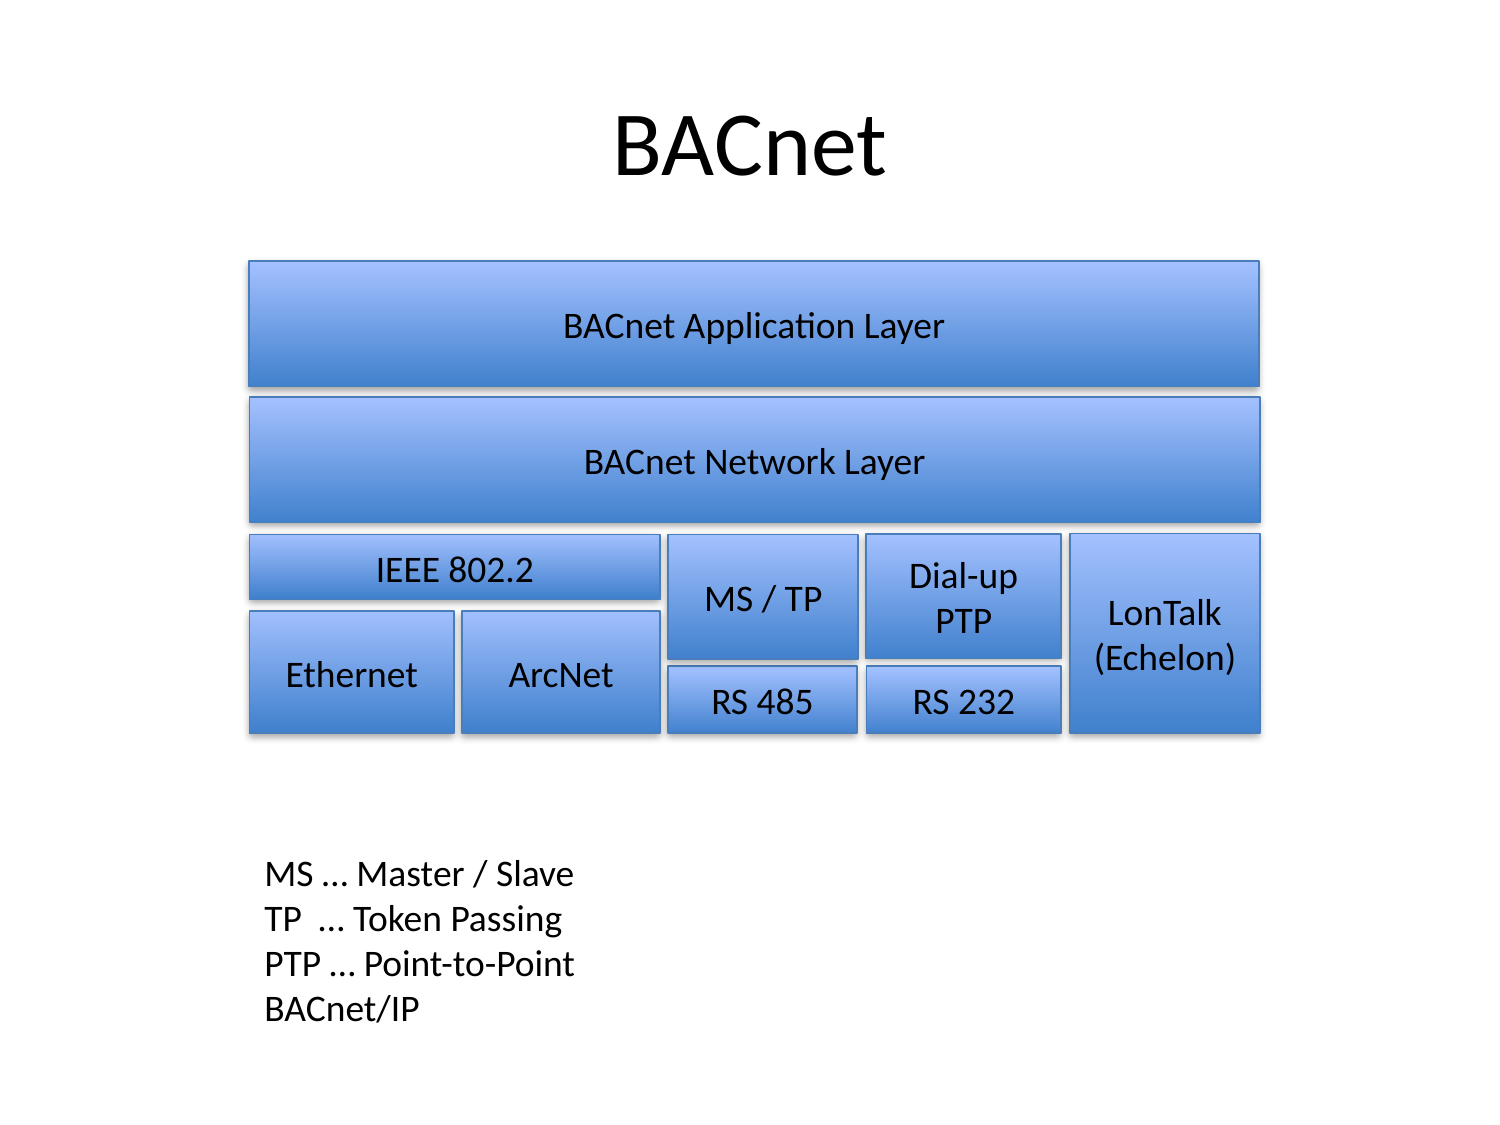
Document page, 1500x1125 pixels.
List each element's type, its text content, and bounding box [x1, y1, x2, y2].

text_box LonTalk (Echelon) [1069, 533, 1261, 734]
text_box BACnet Network Layer [249, 396, 1261, 523]
text_box RS 485 [667, 667, 858, 734]
text_box MS / TP [667, 534, 859, 660]
text_box Ethernet [249, 610, 455, 734]
text_box MS … Master / Slave TP … Token Passing PTP … Point-to-Point BACnet/IP [249, 841, 1115, 1036]
text_box Dial-up PTP [865, 533, 1062, 659]
text_box ArcNet [461, 610, 661, 734]
text_box BACnet Application Layer [248, 260, 1260, 387]
text_box RS 232 [866, 665, 1062, 734]
title BACnet [75, 45, 1425, 233]
text_box IEEE 802.2 [249, 534, 661, 600]
